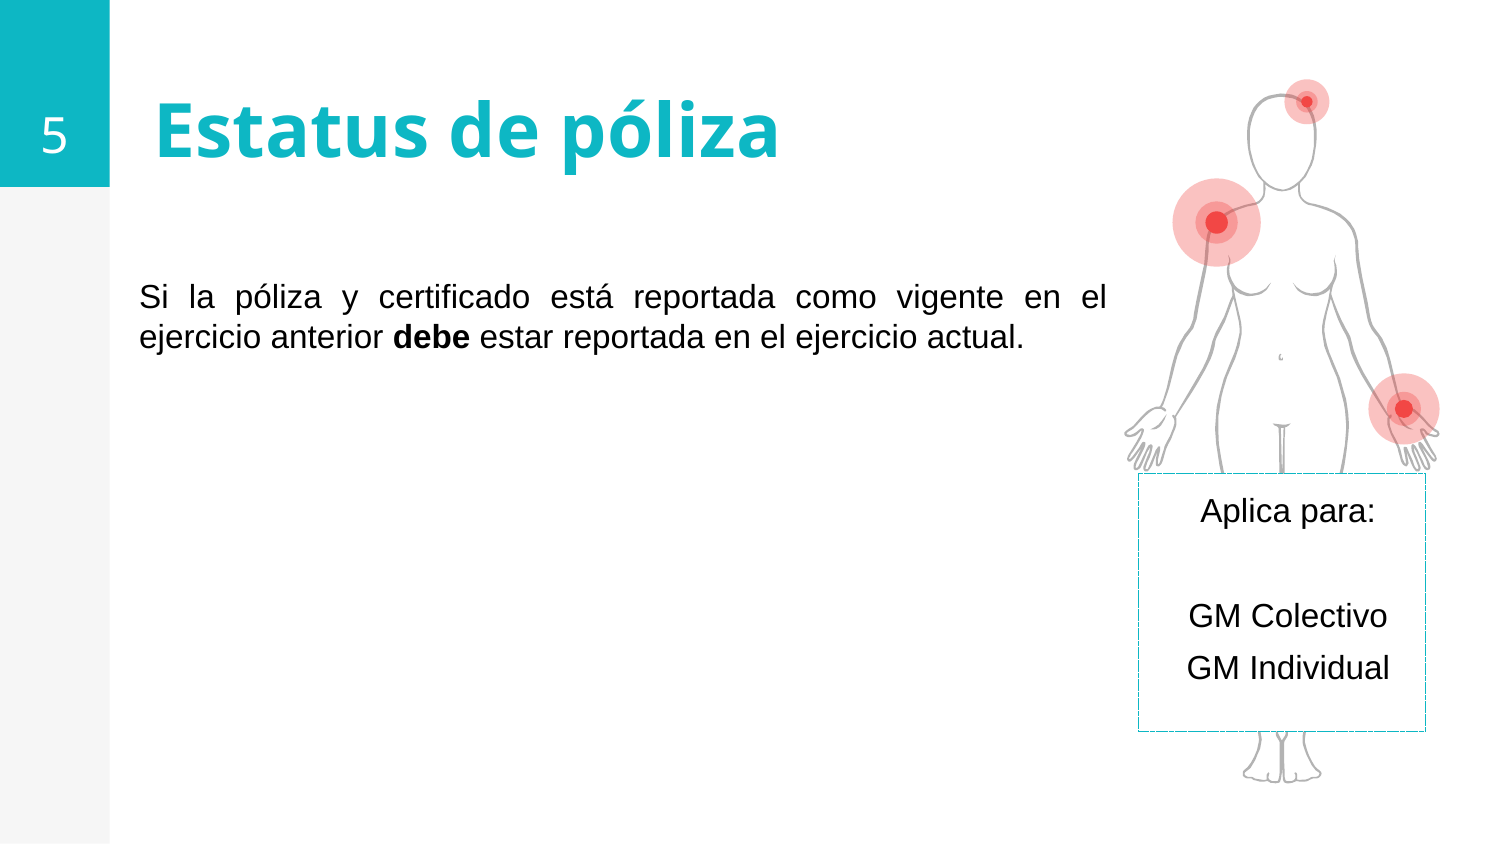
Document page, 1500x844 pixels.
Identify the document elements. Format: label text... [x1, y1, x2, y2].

text_box Si la póliza y certificado está reportada como vigente en el ejercicio anterior debe estar reportada en el ejercicio actual. [111, 260, 1118, 688]
text_box Estatus de póliza [138, 0, 1125, 188]
slide_number 5 [0, 0, 110, 187]
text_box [1368, 373, 1440, 445]
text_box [1284, 79, 1330, 125]
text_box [1172, 178, 1262, 267]
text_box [1124, 93, 1440, 784]
